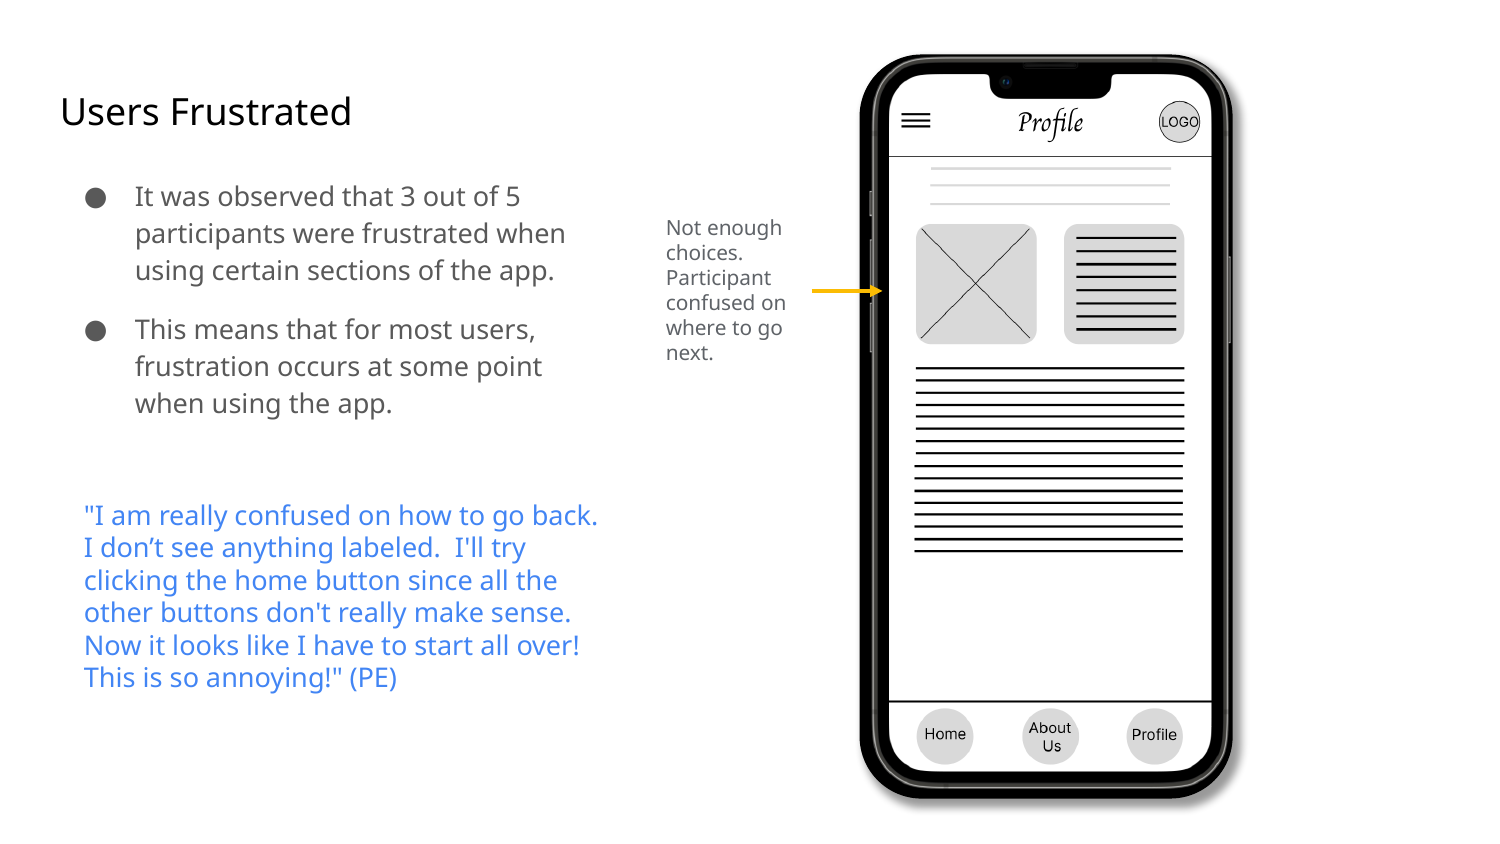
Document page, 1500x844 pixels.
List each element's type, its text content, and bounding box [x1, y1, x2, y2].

text_box It was observed that 3 out of 5 participants were frustrated when using certain sections of the app. This means that for most users, frustration occurs at some point when using the app. "I am really confused on how to go back. I don’t see anything labeled. I'll try clicking the home button since all the other buttons don't really make sense. Now it looks like I have to start all over! This is so annoying!" (PE) [44, 159, 634, 826]
text_box Not enough choices. Participant confused on where to go next. [650, 200, 832, 380]
text_box Users Frustrated [44, 66, 378, 159]
picture [859, 54, 1233, 799]
